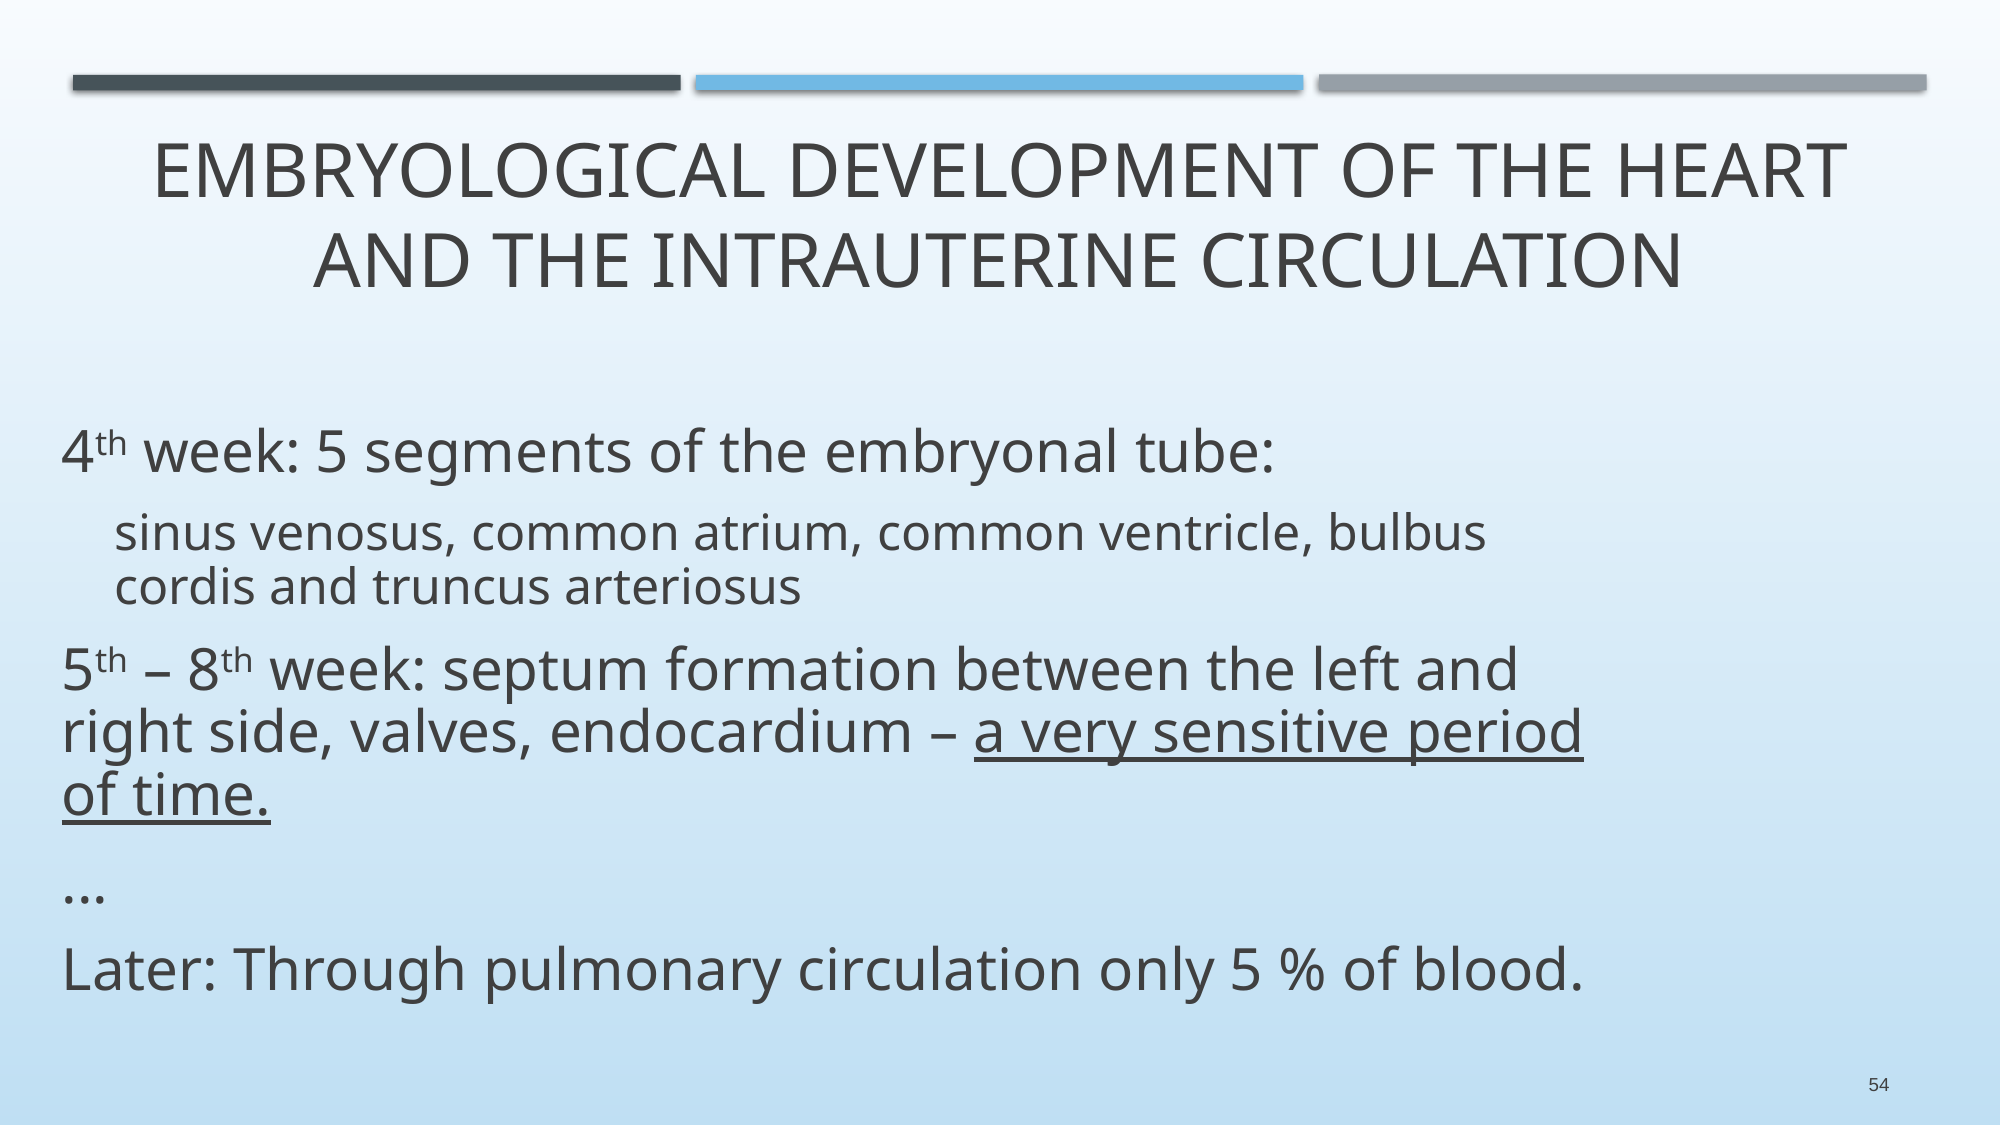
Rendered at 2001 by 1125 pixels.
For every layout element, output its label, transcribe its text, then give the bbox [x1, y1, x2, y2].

slide_number 54 [1732, 1053, 1905, 1114]
list 4th week: 5 segments of the embryonal tube: sinus venosus, common atrium, common ventricle, bulbus cordis and truncus arteriosus 5th – 8th week: septum formation between the left and right side, valves, endocardium – a very sensitive period of time. ... Later: Through pulmonary circulation only 5 % of blood. [46, 375, 1638, 1050]
title Embryological development of the heart and the intrauterine circulation [95, 115, 1905, 311]
